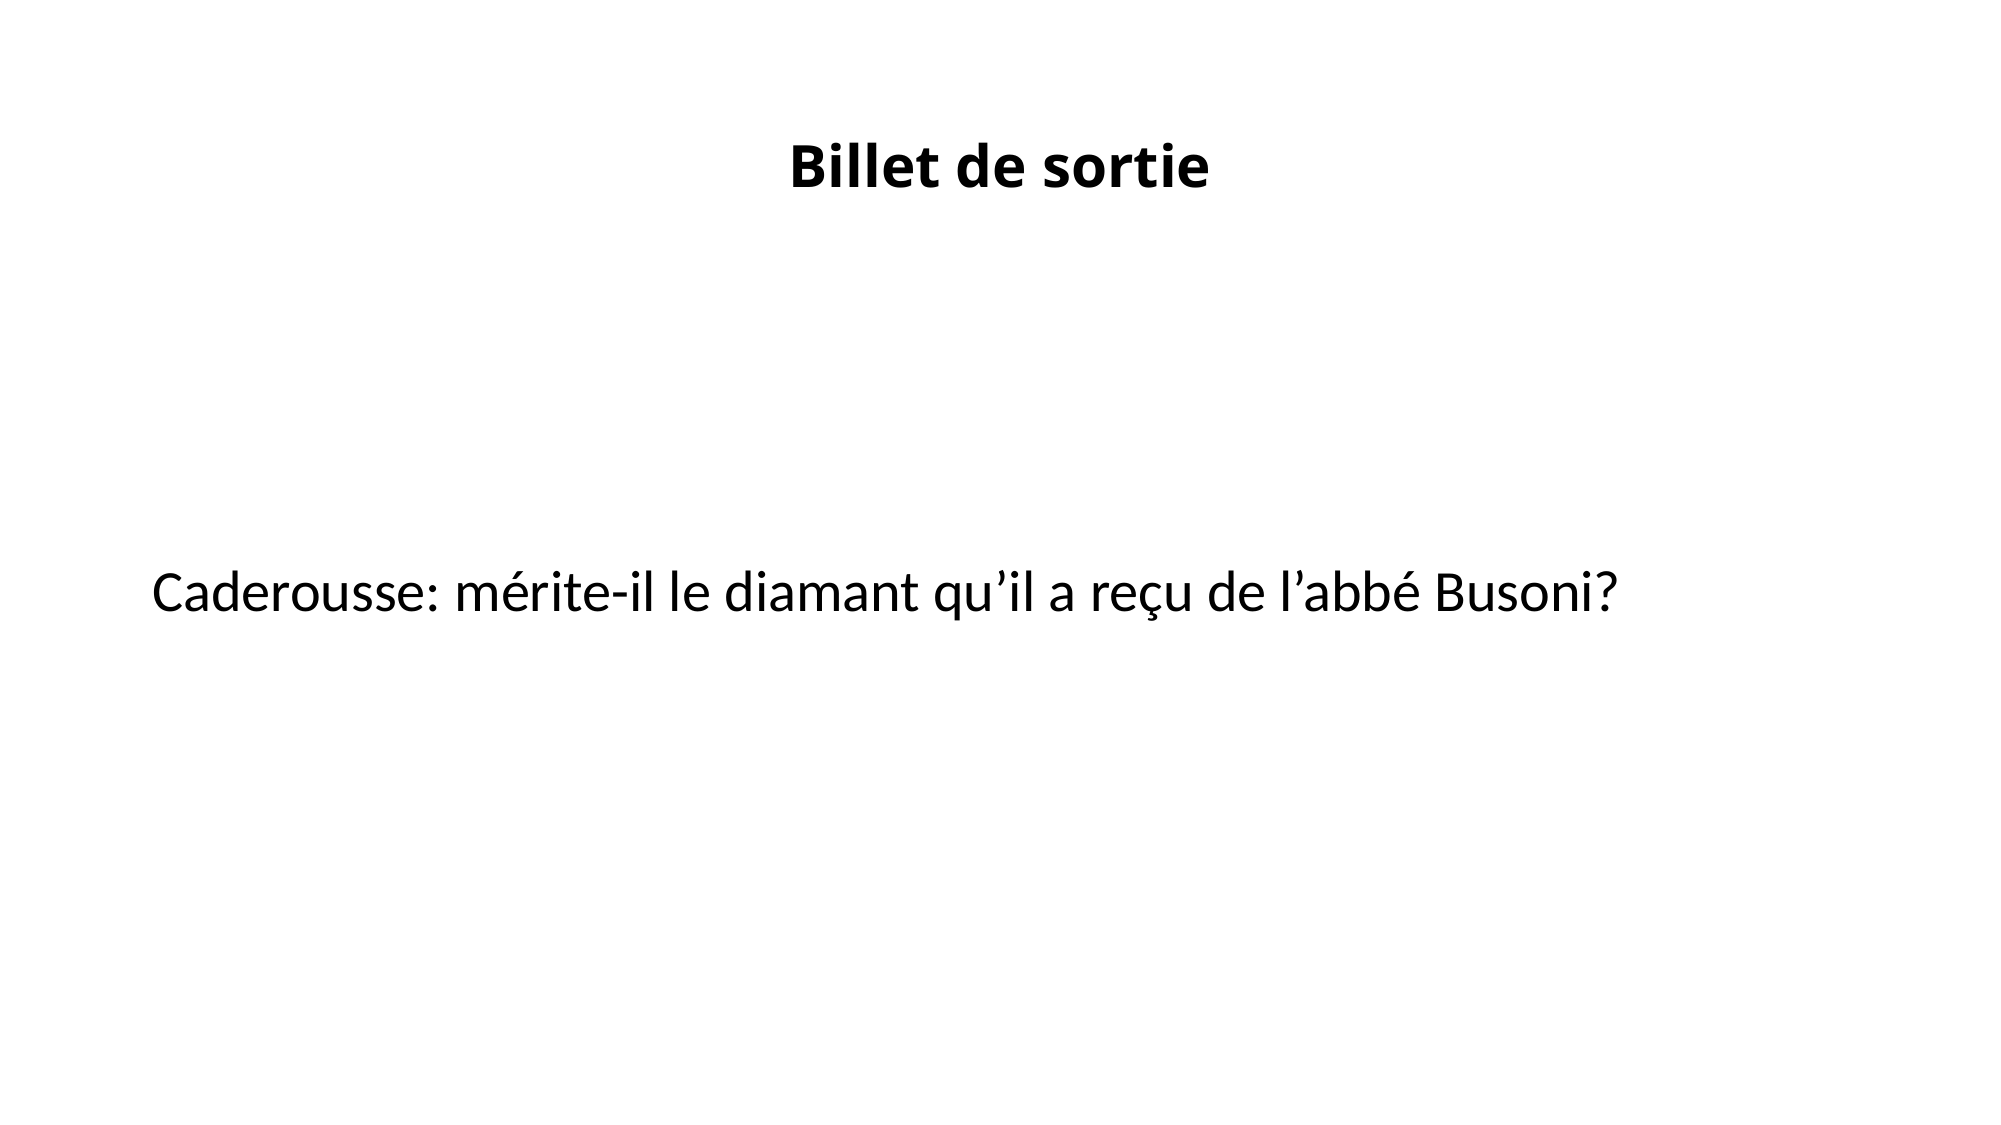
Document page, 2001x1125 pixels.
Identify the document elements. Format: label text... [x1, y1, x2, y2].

list Caderousse: mérite-il le diamant qu’il a reçu de l’abbé Busoni? [137, 295, 1863, 1010]
title Billet de sortie [137, 59, 1863, 278]
